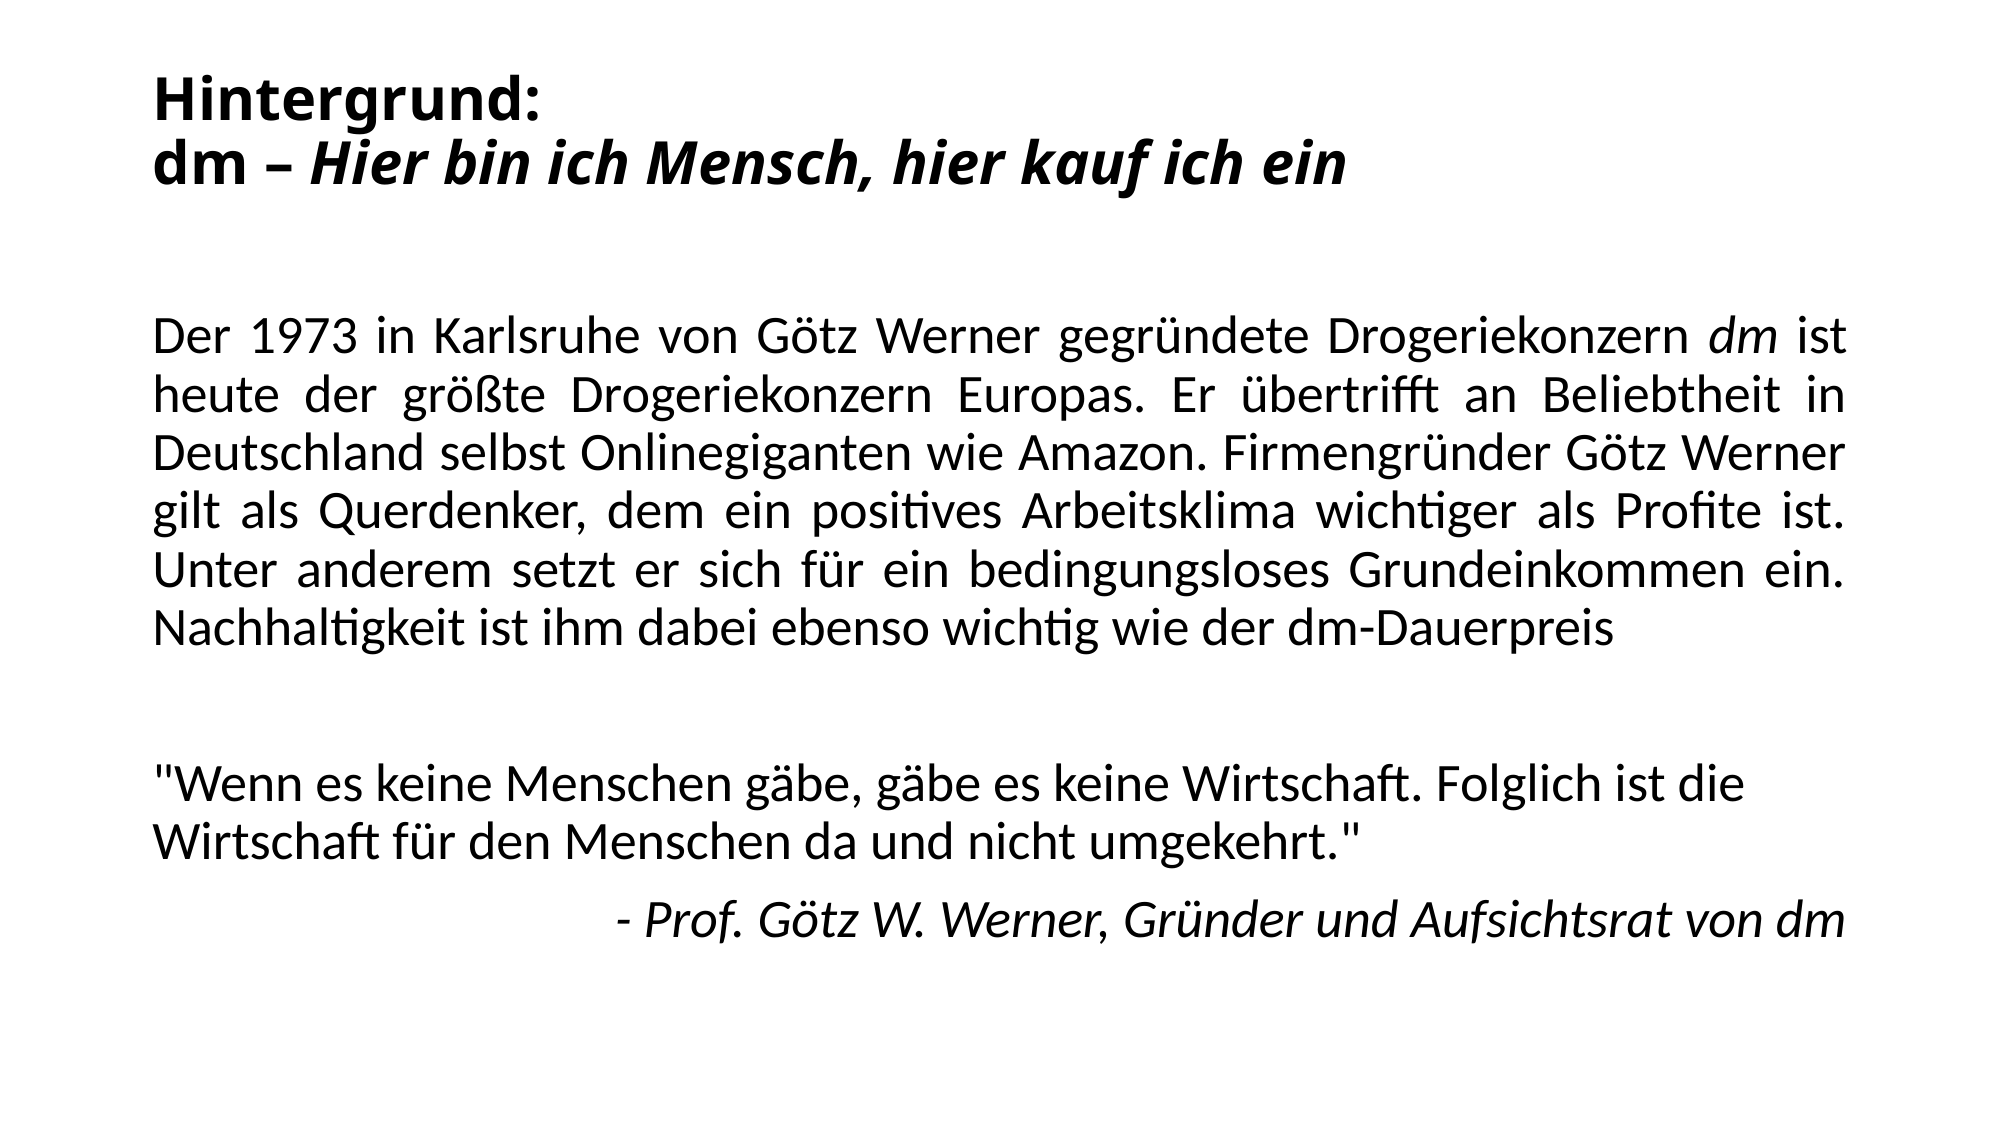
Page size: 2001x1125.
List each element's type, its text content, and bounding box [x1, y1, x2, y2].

title Hintergrund: dm – Hier bin ich Mensch, hier kauf ich ein [137, 59, 1863, 278]
list Der 1973 in Karlsruhe von Götz Werner gegründete Drogeriekonzern dm ist heute der größte Drogeriekonzern Europas. Er übertrifft an Beliebtheit in Deutschland selbst Onlinegiganten wie Amazon. Firmengründer Götz Werner gilt als Querdenker, dem ein positives Arbeitsklima wichtiger als Profite ist. Unter anderem setzt er sich für ein bedingungsloses Grundeinkommen ein. Nachhaltigkeit ist ihm dabei ebenso wichtig wie der dm-Dauerpreis "Wenn es keine Menschen gäbe, gäbe es keine Wirtschaft. Folglich ist die Wirtschaft für den Menschen da und nicht umgekehrt." - Prof. Götz W. Werner, Gründer und Aufsichtsrat von dm [137, 299, 1863, 1014]
